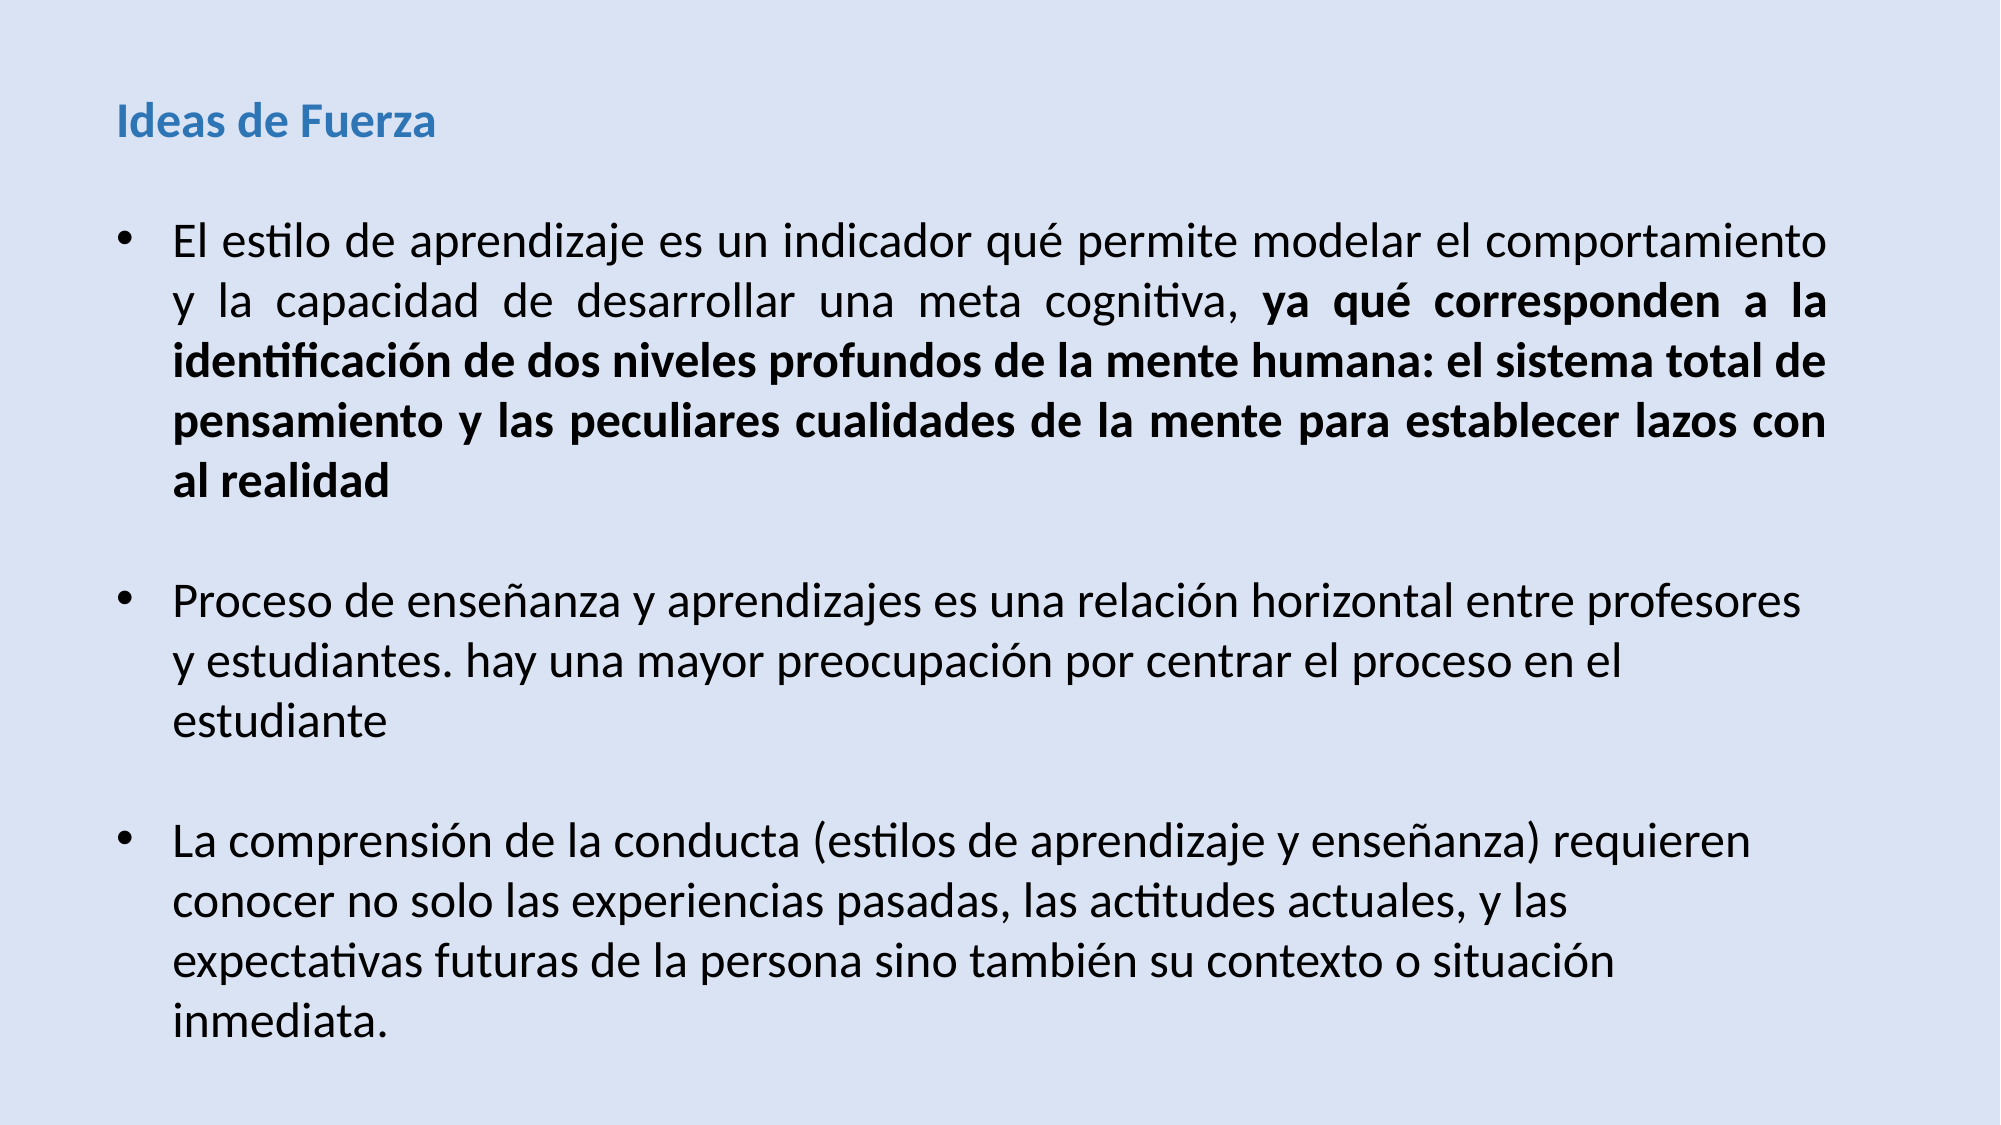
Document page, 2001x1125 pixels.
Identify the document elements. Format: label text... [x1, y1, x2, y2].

text_box Ideas de Fuerza El estilo de aprendizaje es un indicador qué permite modelar el comportamiento y la capacidad de desarrollar una meta cognitiva, ya qué corresponden a la identificación de dos niveles profundos de la mente humana: el sistema total de pensamiento y las peculiares cualidades de la mente para establecer lazos con al realidad Proceso de enseñanza y aprendizajes es una relación horizontal entre profesores y estudiantes. hay una mayor preocupación por centrar el proceso en el estudiante La comprensión de la conducta (estilos de aprendizaje y enseñanza) requieren conocer no solo las experiencias pasadas, las actitudes actuales, y las expectativas futuras de la persona sino también su contexto o situación inmediata. [101, 79, 1844, 1115]
